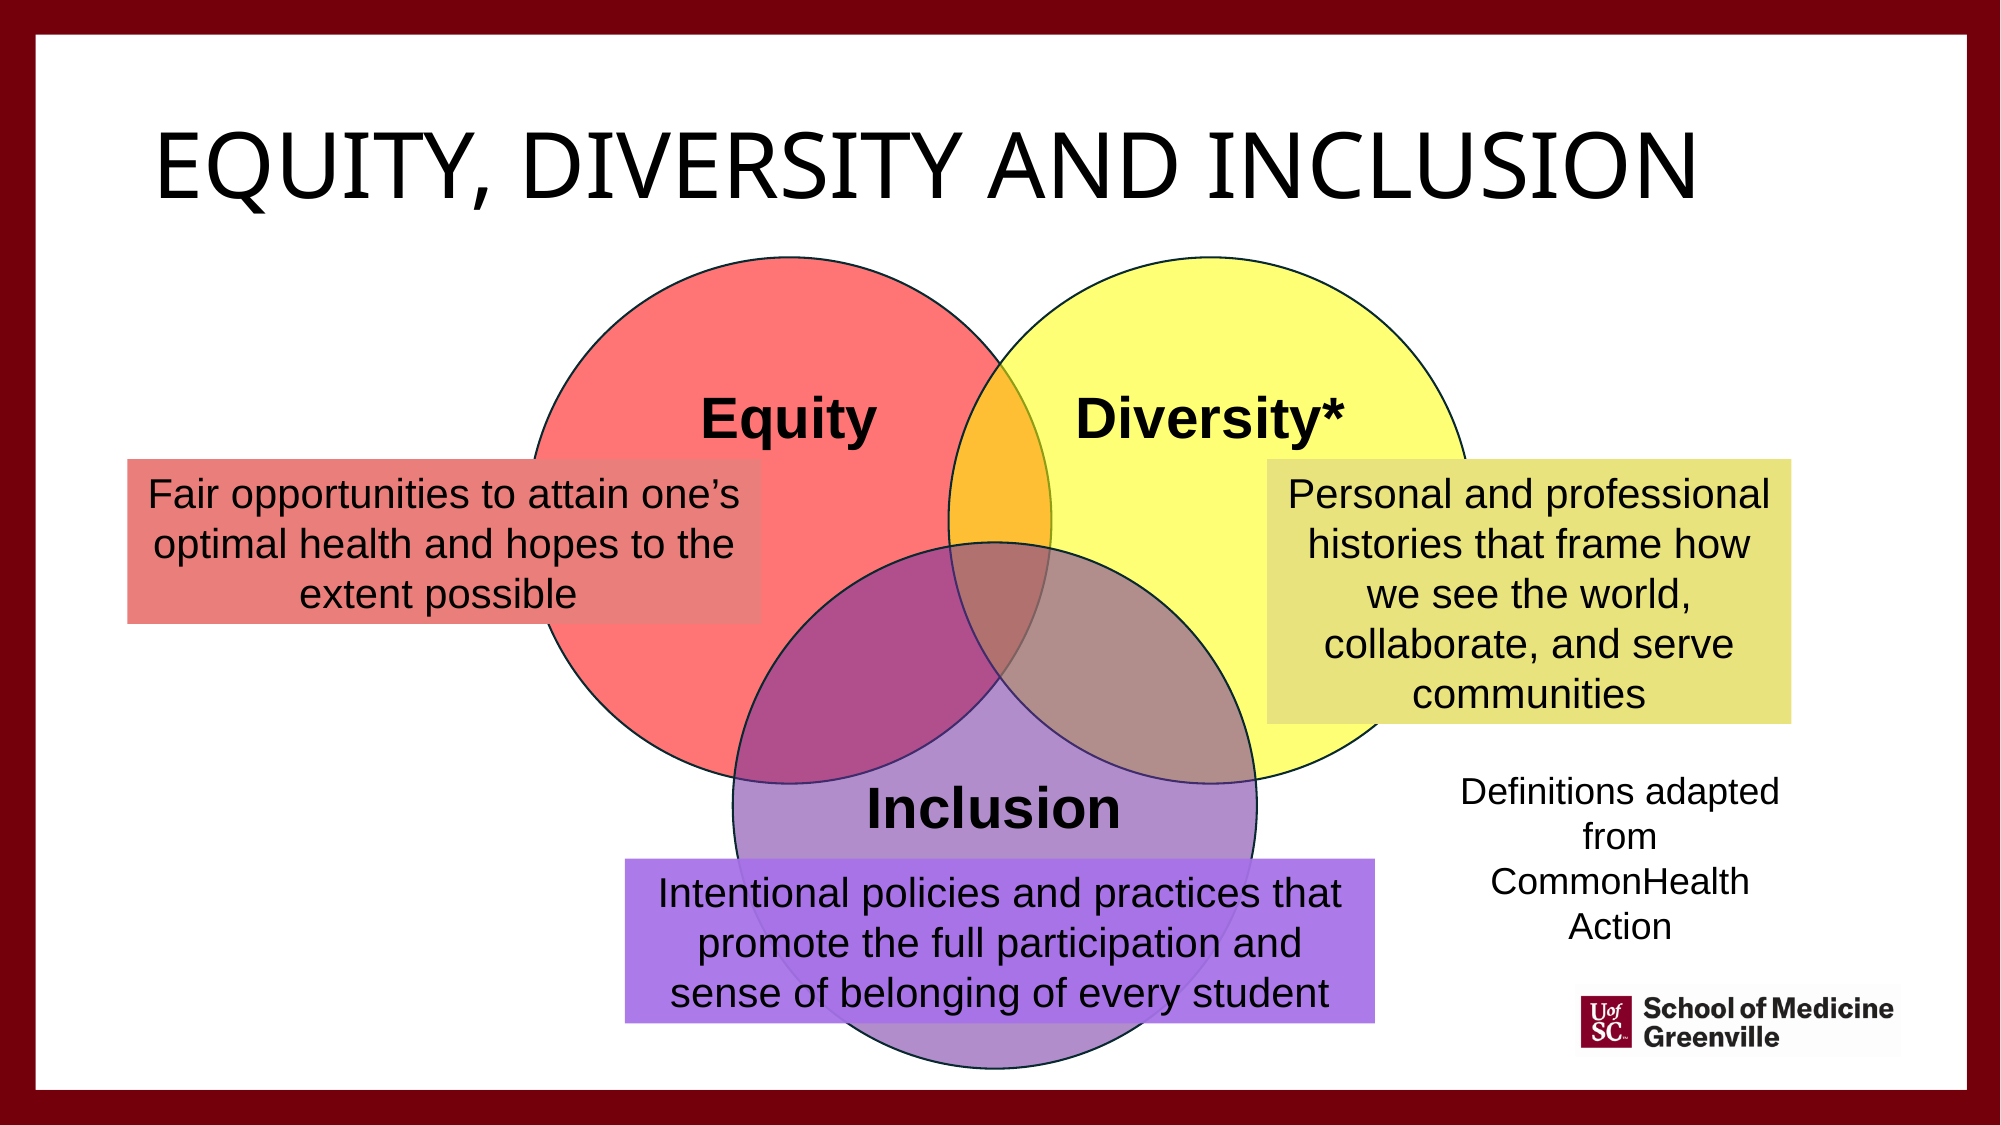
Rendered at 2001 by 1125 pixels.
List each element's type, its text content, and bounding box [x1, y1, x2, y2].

text_box Equity [533, 278, 1000, 779]
text_box Intentional policies and practices that promote the full participation and sense of belonging of every student [624, 858, 1375, 1024]
text_box Inclusion [731, 541, 1258, 858]
text_box Inclusion [846, 1024, 1143, 1070]
picture [0, 0, 2001, 1125]
text_box Diversity* [947, 278, 1467, 781]
text_box Definitions adapted from CommonHealth Action [1444, 760, 1797, 955]
text_box Personal and professional histories that frame how we see the world, collaborate, and serve communities [1267, 459, 1792, 724]
title Equity, Diversity and inclusion [137, 59, 1863, 278]
text_box Fair opportunities to attain one’s optimal health and hopes to the extent possible [127, 459, 761, 624]
